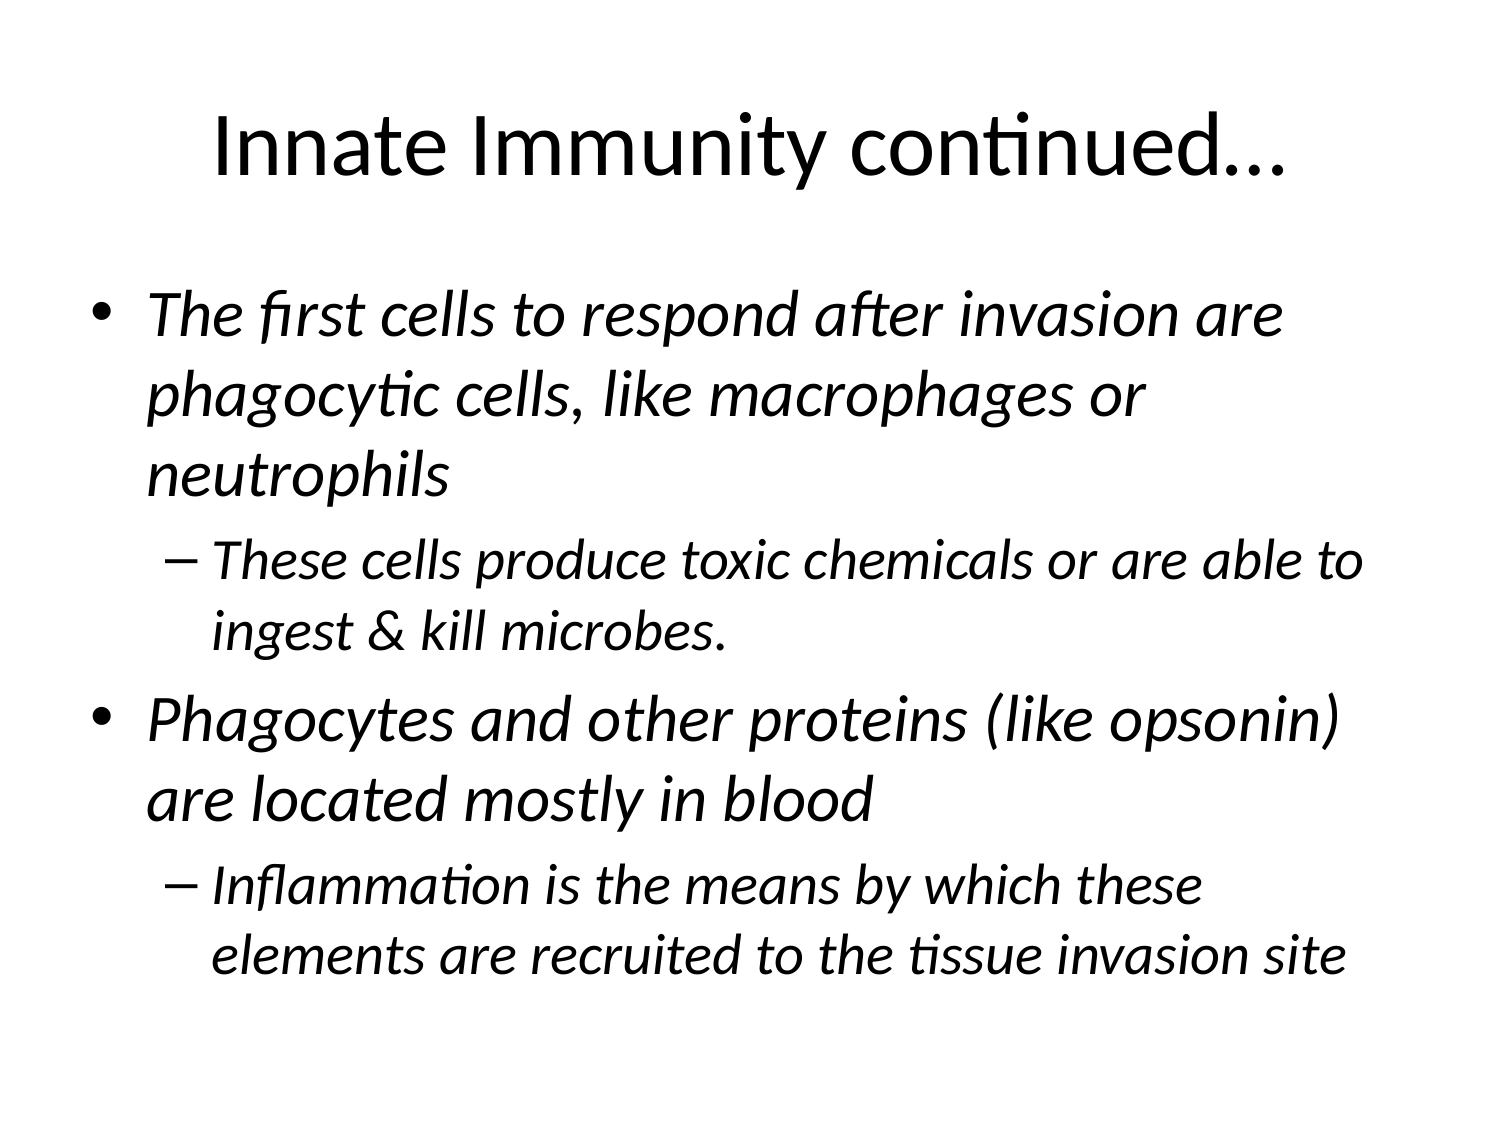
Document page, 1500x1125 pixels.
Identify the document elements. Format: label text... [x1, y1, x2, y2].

title Innate Immunity continued… [74, 44, 1426, 233]
list The first cells to respond after invasion are phagocytic cells, like macrophages or neutrophils These cells produce toxic chemicals or are able to ingest & kill microbes. Phagocytes and other proteins (like opsonin) are located mostly in blood Inflammation is the means by which these elements are recruited to the tissue invasion site [74, 262, 1426, 1006]
